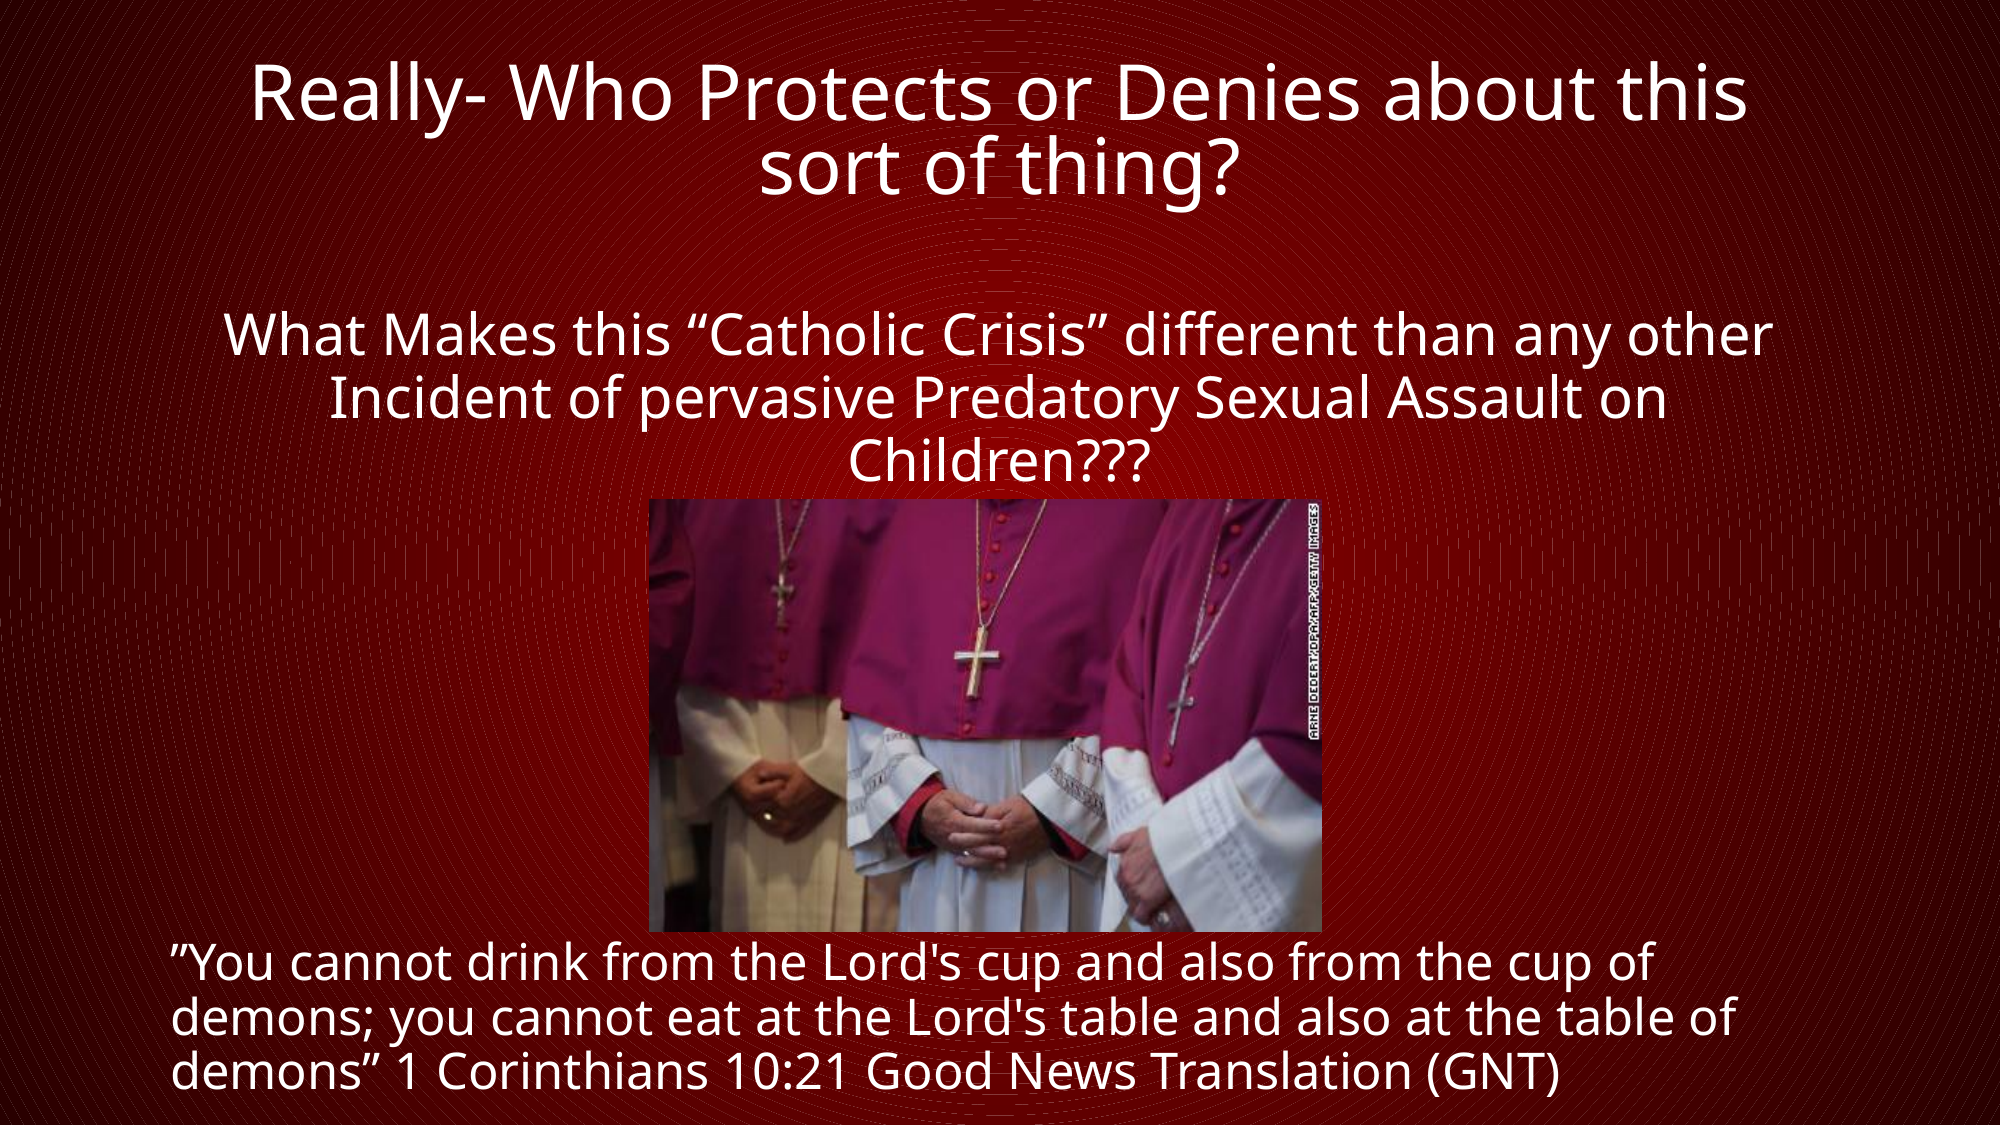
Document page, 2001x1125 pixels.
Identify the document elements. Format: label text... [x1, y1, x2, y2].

list What Makes this “Catholic Crisis” different than any other Incident of pervasive Predatory Sexual Assault on Children??? ”You cannot drink from the Lord's cup and also from the cup of demons; you cannot eat at the Lord's table and also at the table of demons” 1 Corinthians 10:21 Good News Translation (GNT) [150, 295, 1850, 1113]
title Really- Who Protects or Denies about this sort of thing? [150, 50, 1850, 295]
picture [649, 498, 1323, 933]
